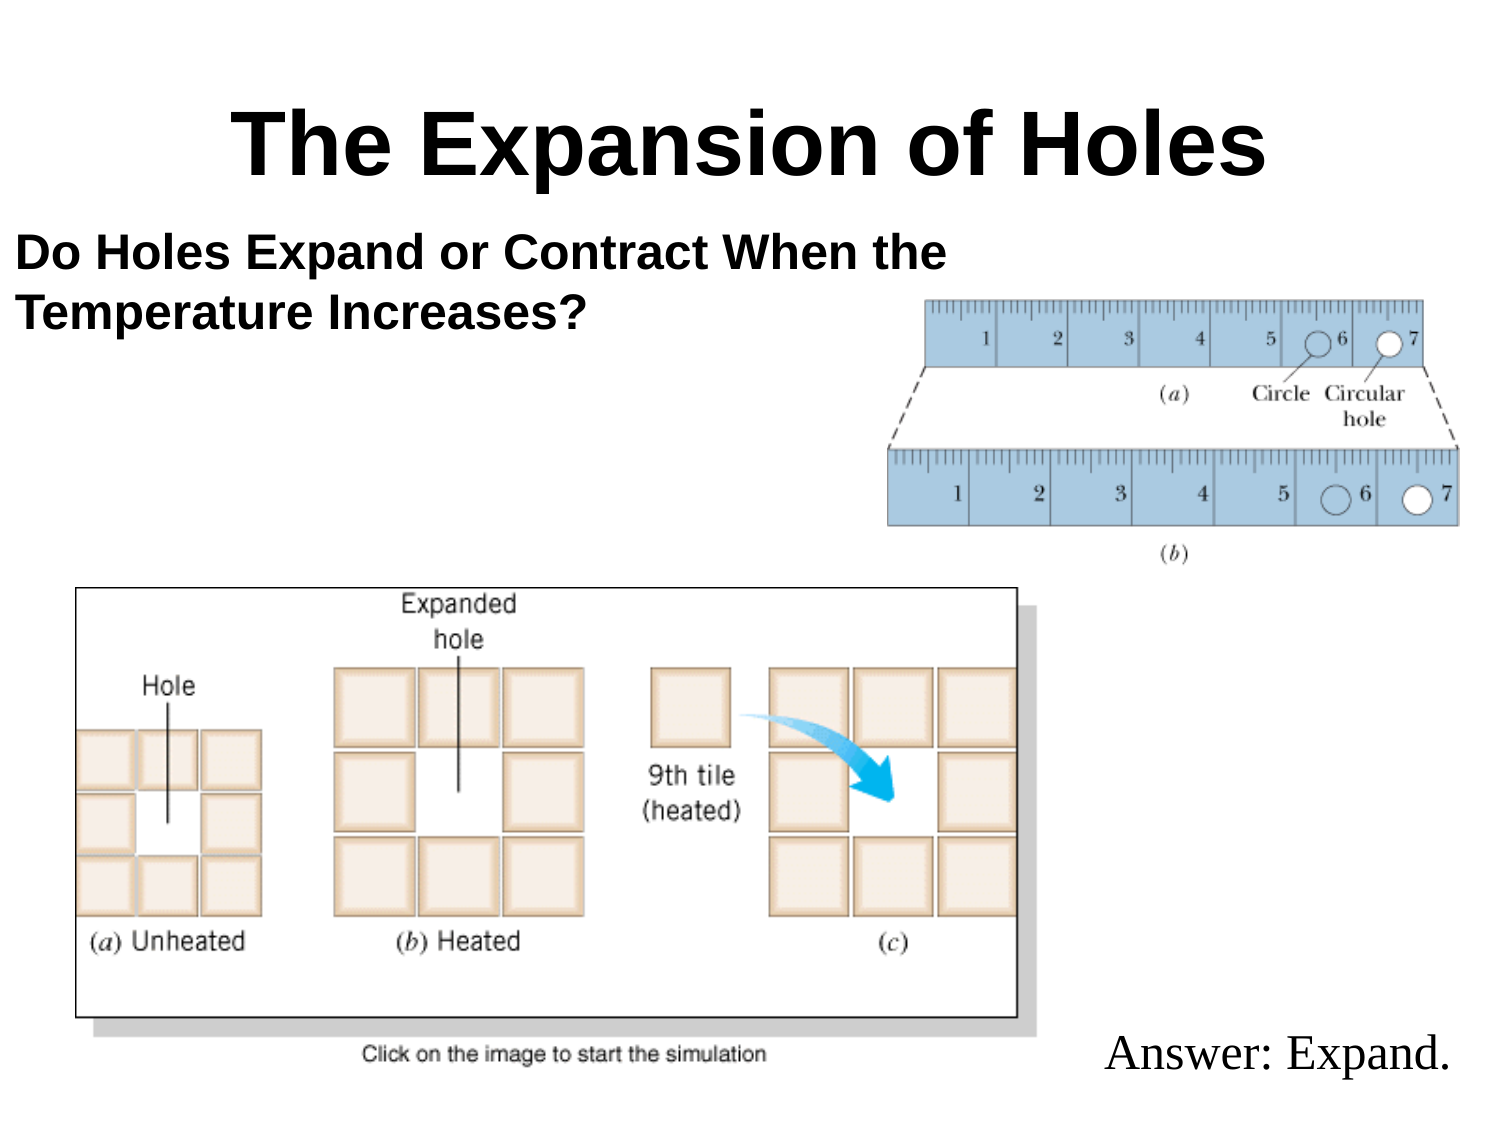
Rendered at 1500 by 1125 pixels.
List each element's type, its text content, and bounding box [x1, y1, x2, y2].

title The Expansion of Holes [112, 99, 1388, 288]
picture [74, 587, 1056, 1076]
picture [887, 299, 1460, 566]
text_box Do Holes Expand or Contract When the Temperature Increases? [0, 212, 1250, 348]
text_box Answer: Expand. [1089, 1012, 1467, 1088]
